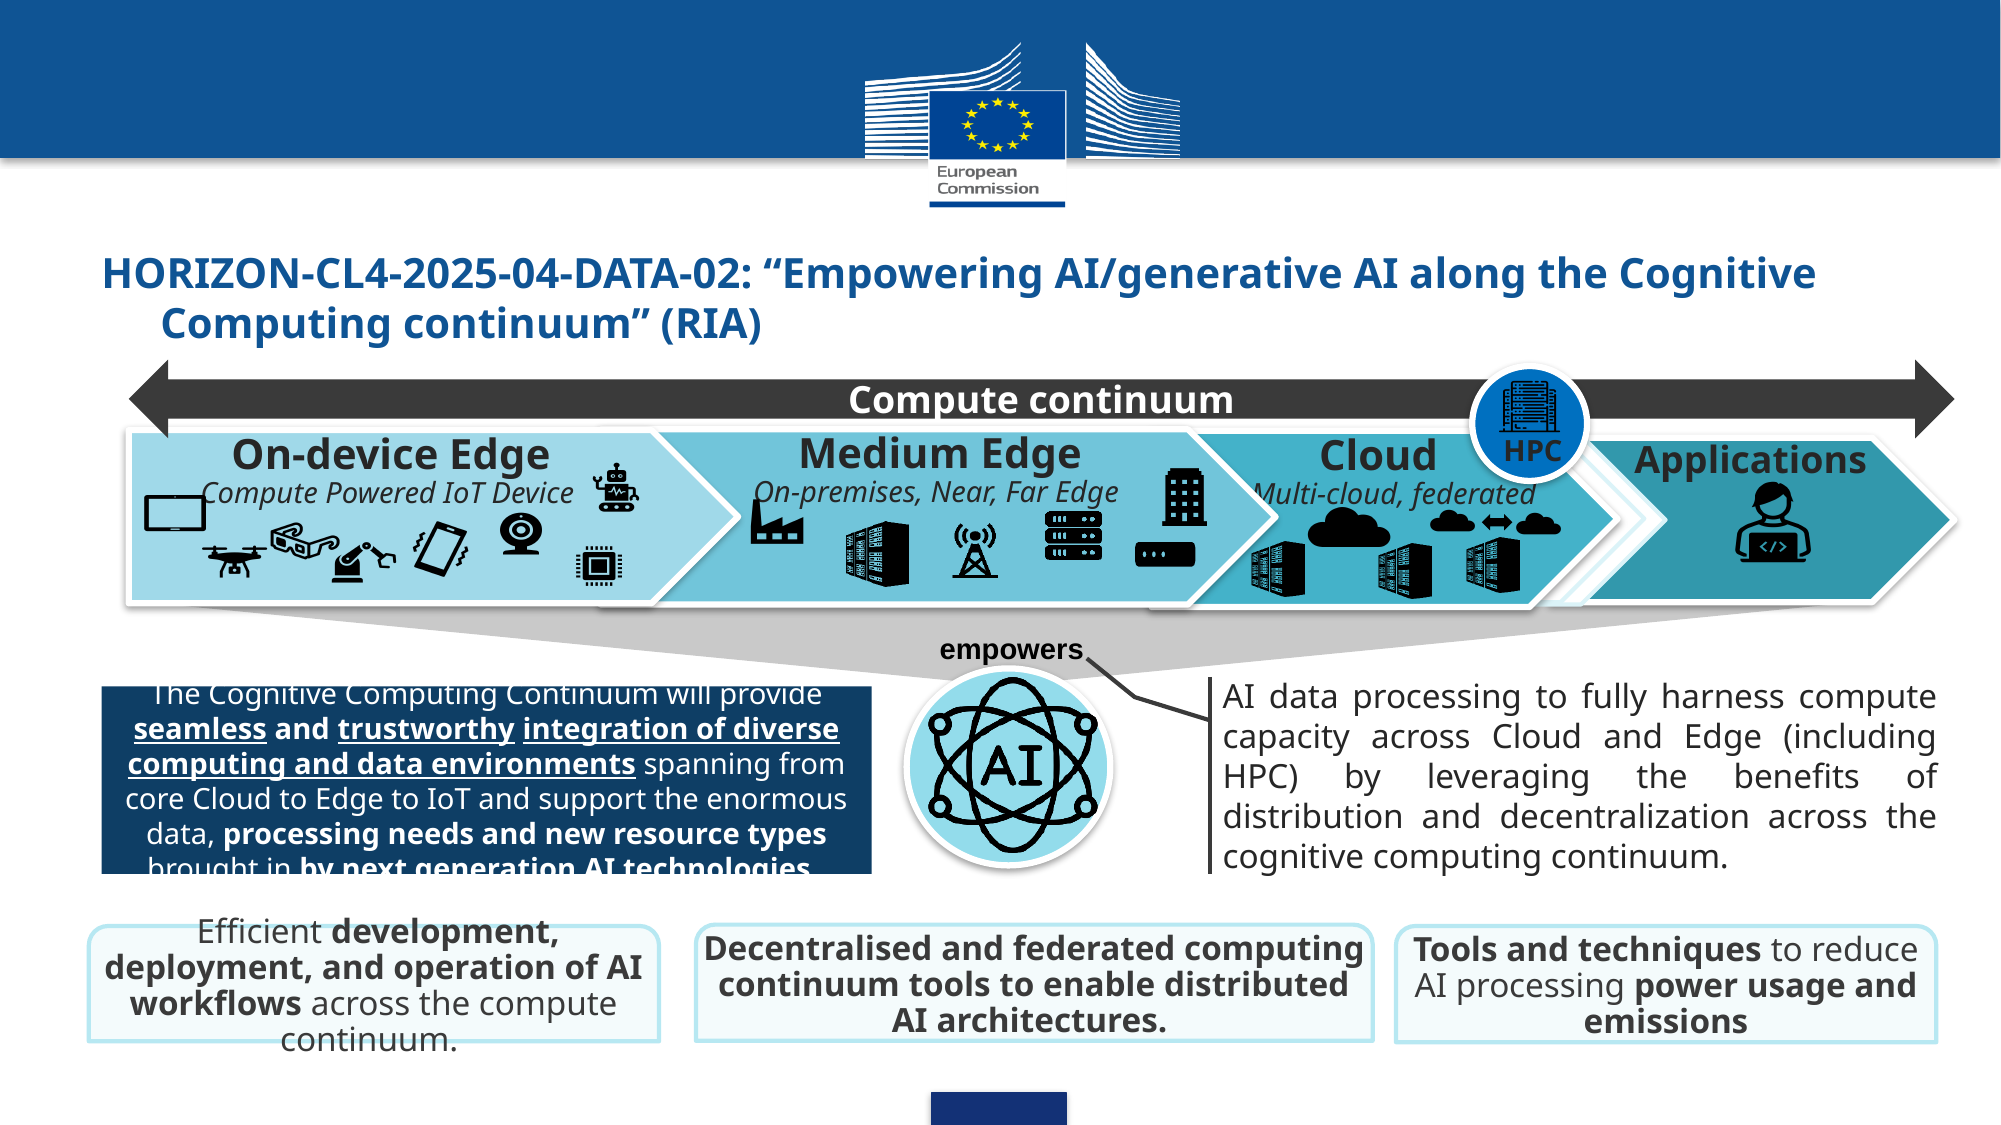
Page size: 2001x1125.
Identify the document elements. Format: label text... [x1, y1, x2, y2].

text_box [317, 619, 1685, 676]
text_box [128, 359, 1955, 608]
picture [1372, 542, 1439, 599]
text_box Decentralised and federated computing continuum tools to enable distributed AI architectures. [695, 924, 1373, 1041]
title HORIZON-CL4-2025-04-DATA-02: “Empowering AI/generative AI along the Cognitive Computing continuum” (RIA) [86, 219, 1887, 374]
text_box The Cognitive Computing Continuum will provide seamless and trustworthy integration of diverse computing and data environments spanning from core Cloud to Edge to IoT and support the enormous data, processing needs and new resource types brought in by next generation AI technologies. [101, 686, 872, 874]
text_box Tools and techniques to reduce AI processing power usage and emissions [1395, 925, 1937, 1043]
text_box AI data processing to fully harness compute capacity across Cloud and Edge (including HPC) by leveraging the benefits of distribution and decentralization across the cognitive computing continuum. [1223, 677, 1938, 874]
picture [1460, 537, 1526, 594]
text_box Efficient development, deployment, and operation of AI workflows across the compute continuum. [88, 925, 660, 1042]
text_box empowers [924, 622, 1167, 673]
picture [865, 42, 1180, 208]
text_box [906, 668, 1111, 866]
